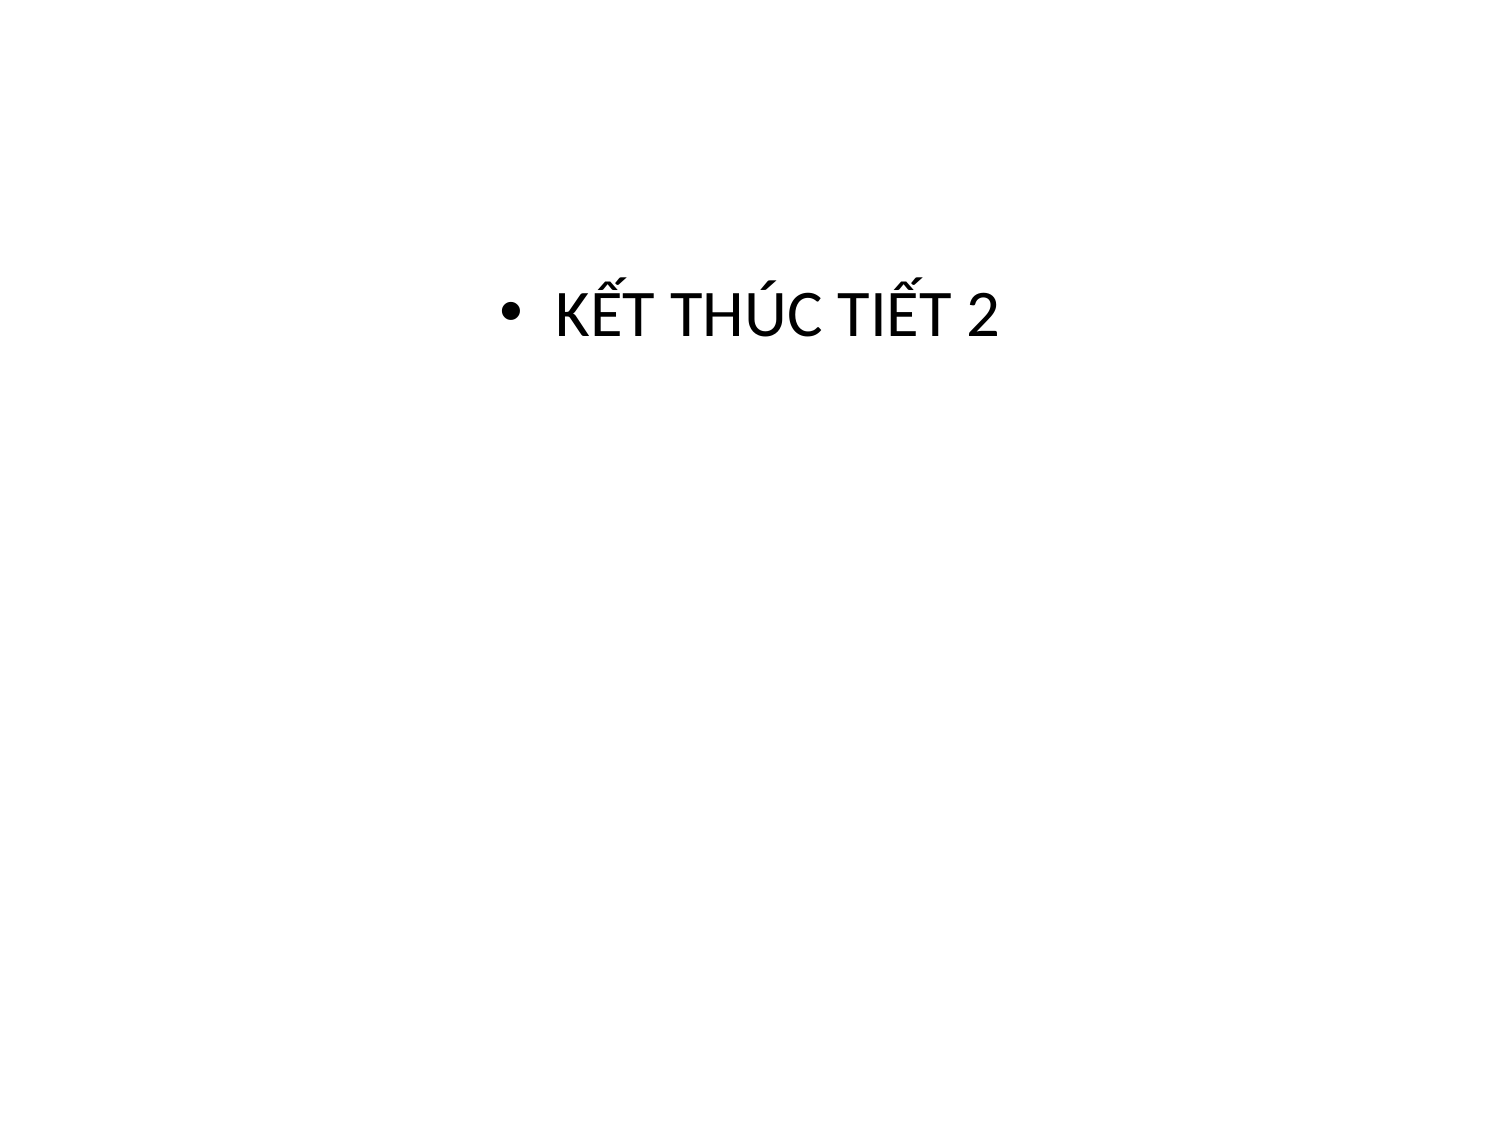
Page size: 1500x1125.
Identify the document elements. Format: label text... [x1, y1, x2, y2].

list KẾT THÚC TIẾT 2 [75, 262, 1425, 1005]
